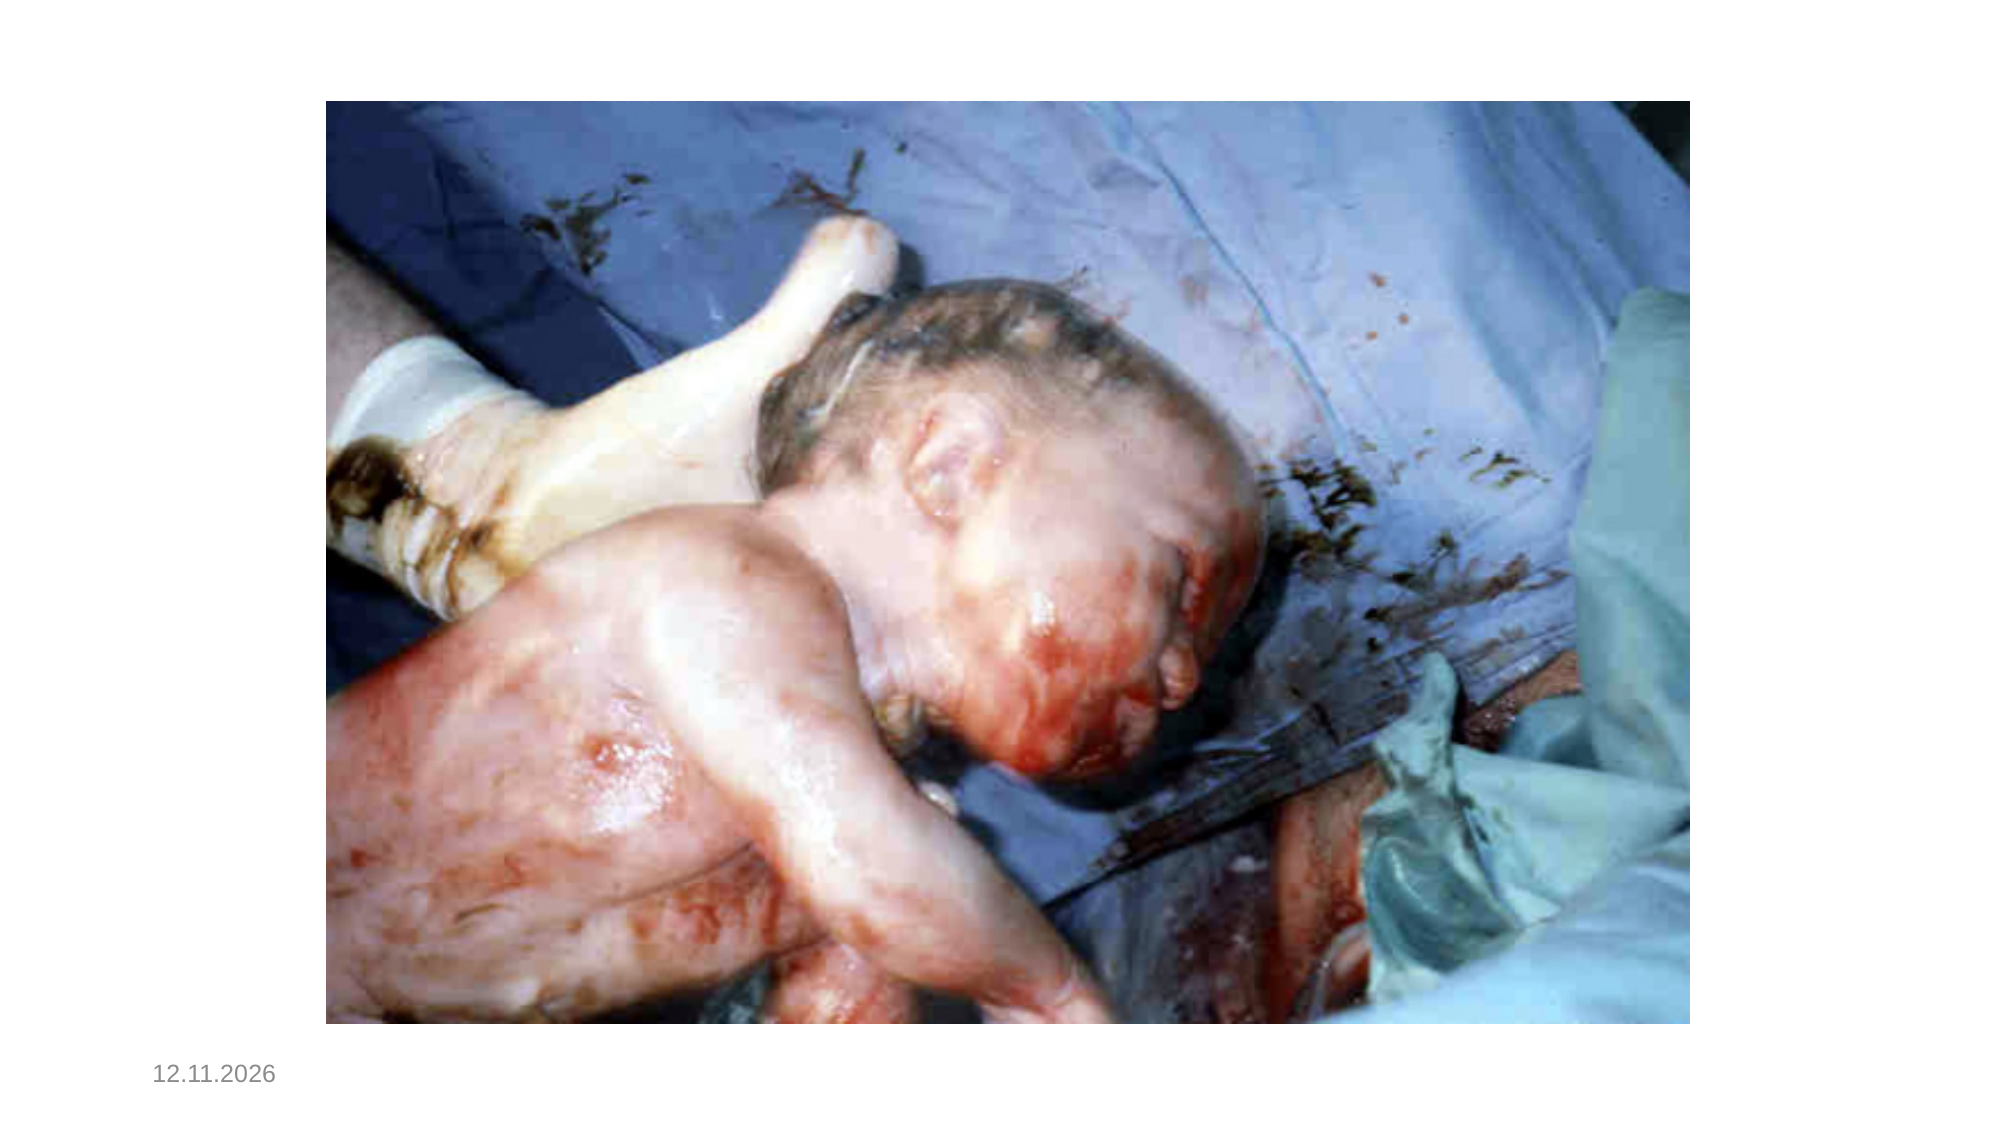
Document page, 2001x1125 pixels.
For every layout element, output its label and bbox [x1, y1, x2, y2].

picture [326, 101, 1690, 1024]
slide_number [137, 1042, 588, 1103]
